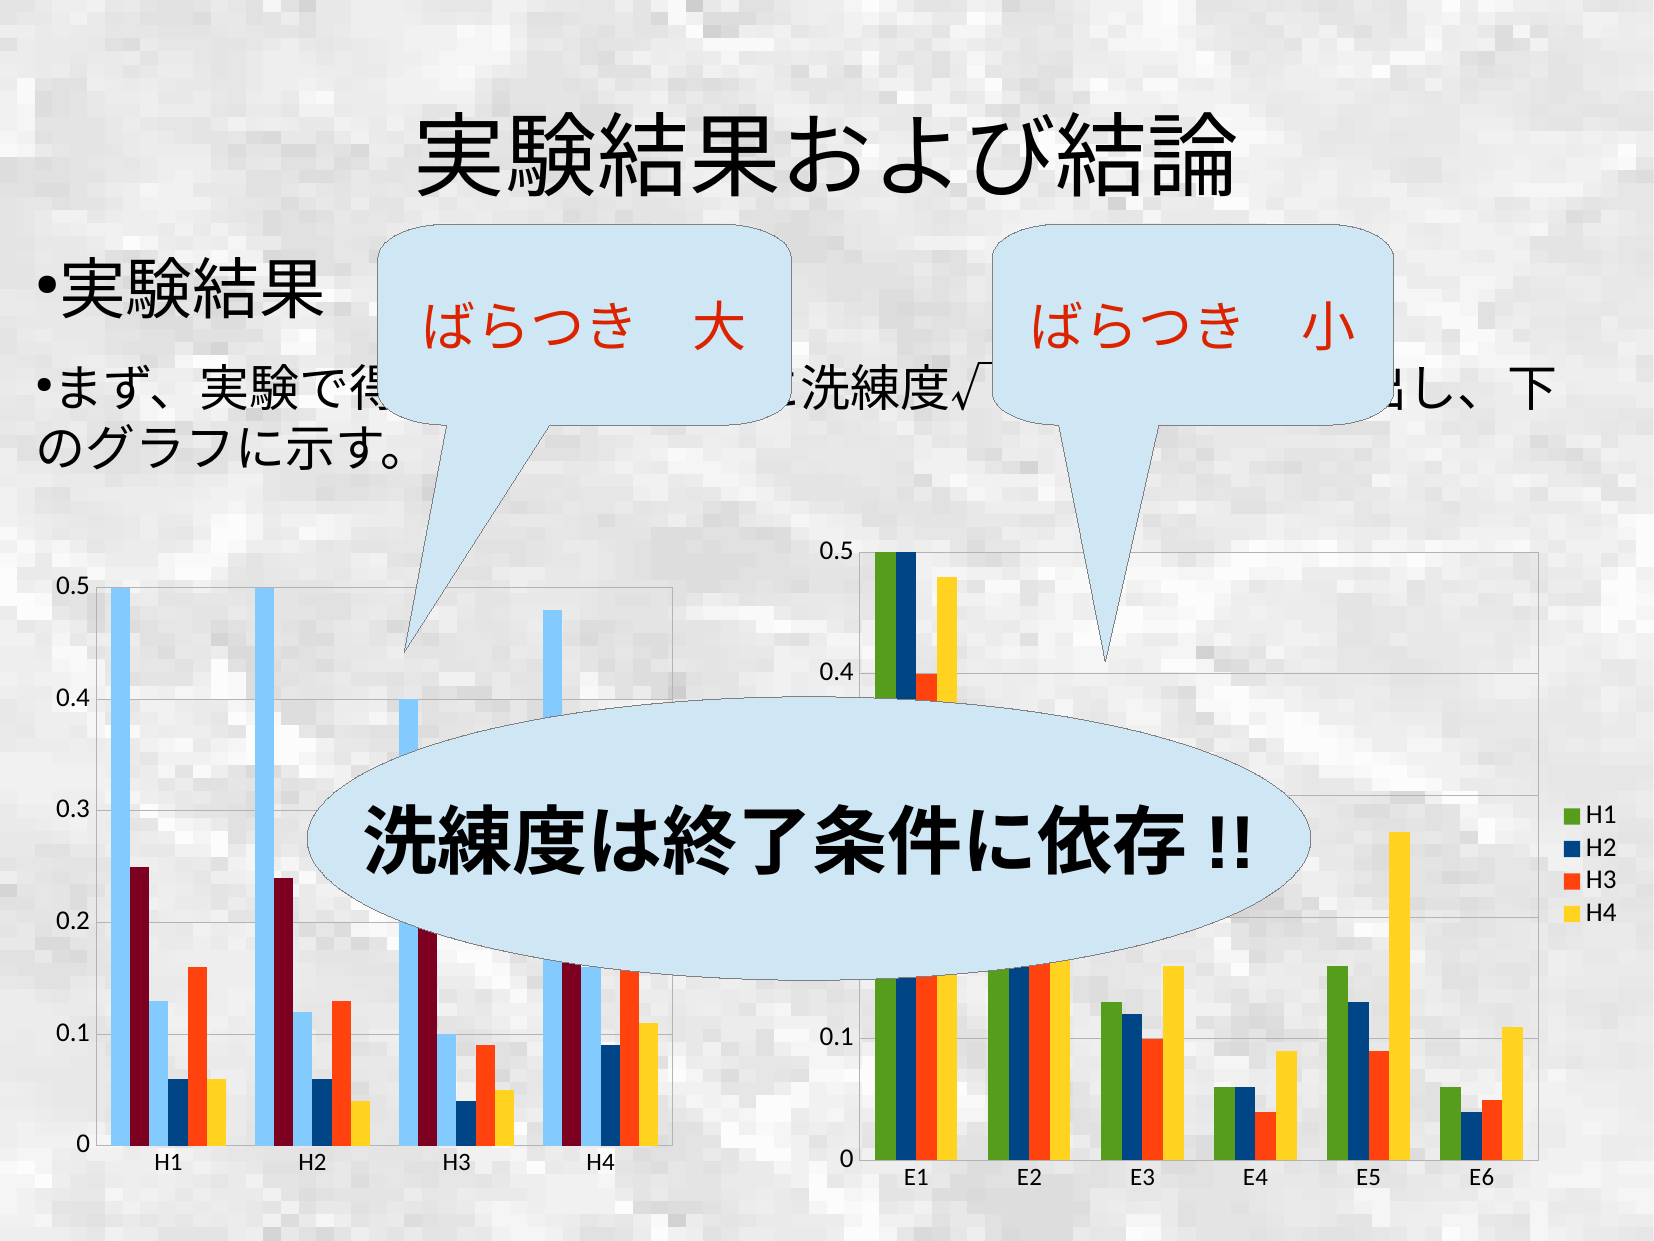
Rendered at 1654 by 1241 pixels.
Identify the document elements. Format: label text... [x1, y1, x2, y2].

list 実験結果 まず、実験で得られた数値を基に洗練度√B/Dの値を導き出し、下のグラフに示す。 [35, 246, 446, 513]
list 実験結果 まず、実験で得られた数値を基に洗練度√B/Dの値を導き出し、下のグラフに示す。 [494, 246, 1078, 532]
picture [0, 0, 1654, 1241]
chart [802, 525, 1639, 1205]
title 実験結果および結論 [82, 49, 1571, 246]
text_box 洗練度は終了条件に依存!! [776, 696, 802, 981]
text_box ばらつき 大 [377, 224, 792, 513]
chart [15, 513, 776, 1213]
list 実験結果 まず、実験で得られた数値を基に洗練度√B/Dの値を導き出し、下のグラフに示す。 [1137, 246, 1607, 525]
text_box ばらつき 小 [992, 224, 1394, 525]
